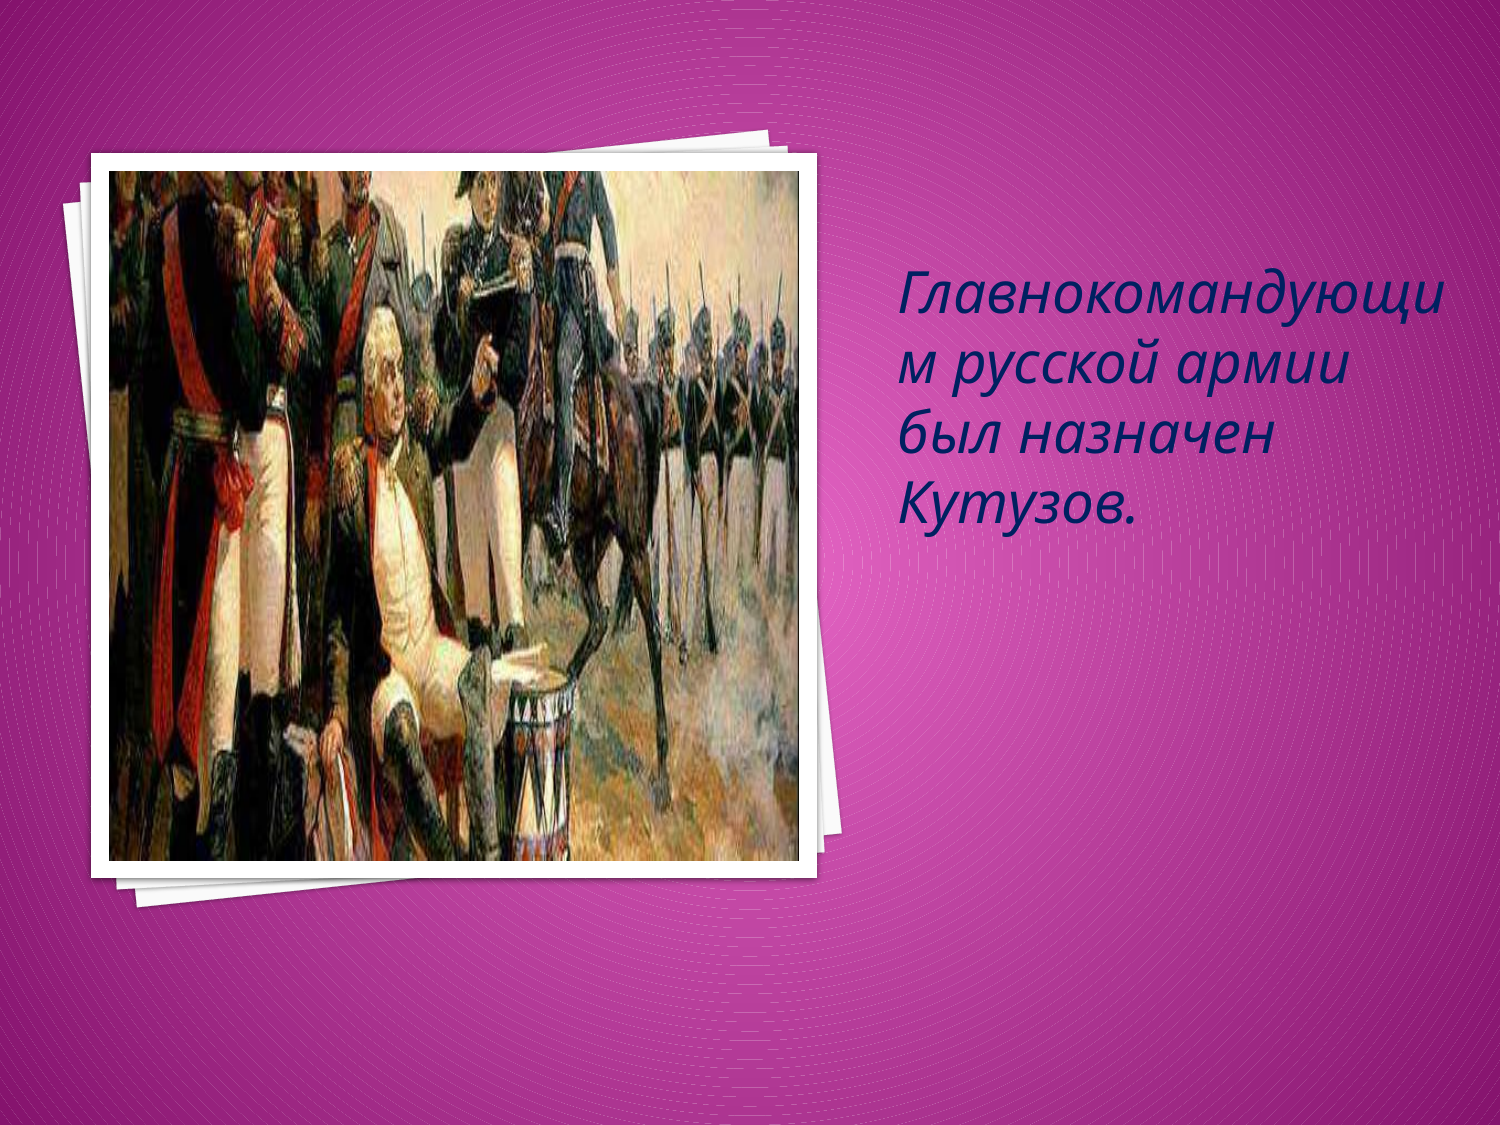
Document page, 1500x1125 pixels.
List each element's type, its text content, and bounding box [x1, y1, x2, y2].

picture [108, 170, 800, 862]
list Главнокомандующим русской армии был назначен Кутузов. [884, 255, 1447, 854]
